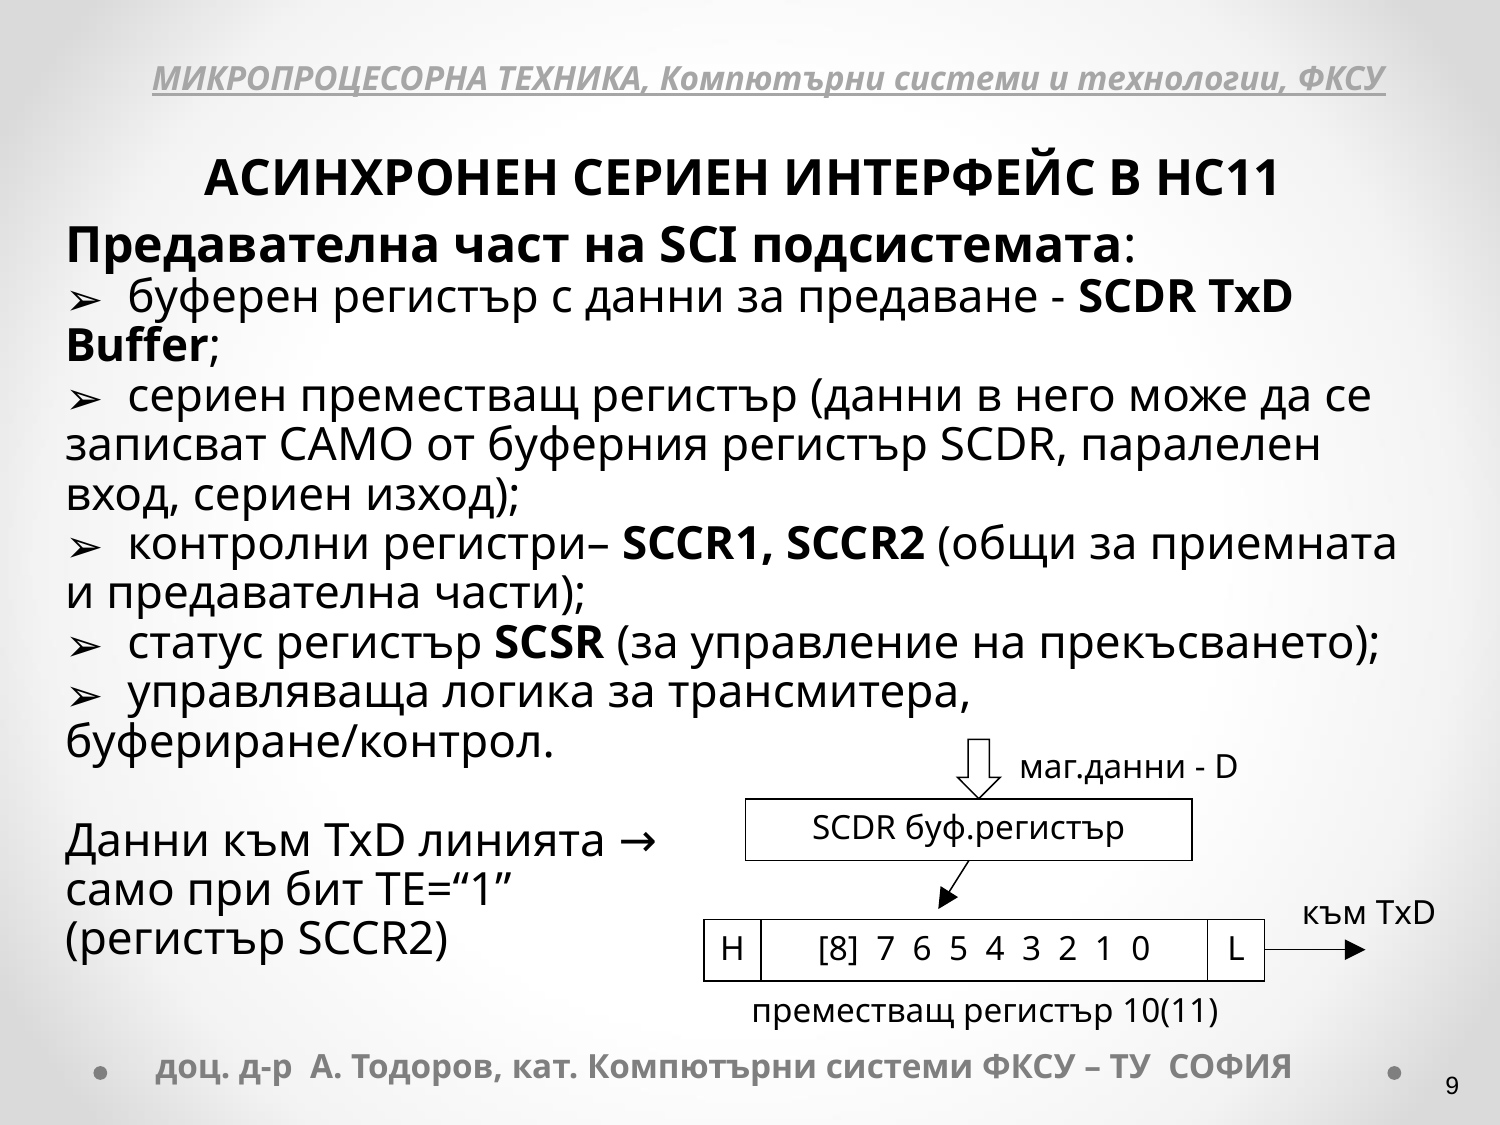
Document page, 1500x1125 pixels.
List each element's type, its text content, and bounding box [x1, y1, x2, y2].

picture [0, 0, 1500, 1125]
subtitle АСИНХРОНЕН СЕРИЕН ИНТЕРФЕЙС В НС11 Предавателна част на SCI подсистемата: буферен регистър с данни за предаване - SCDR TxD Buffer; сериен преместващ регистър (данни в него може да се записват САМО от буферния регистър SCDR, паралелен вход, сериен изход); контролни регистри– SCCR1, SCCR2 (общи за приемната и предавателна части); статус регистър SCSR (за управление на прекъсването); управляваща логика за трансмитера, буфериране/контрол. Данни към ТхD линията → само при бит ТЕ=“1” (регистър SCCR2) [50, 75, 1438, 1025]
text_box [699, 738, 1480, 1035]
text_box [937, 860, 970, 910]
text_box ‹#› [1349, 1061, 1475, 1103]
text_box МИКРОПРОЦЕСОРНА ТЕХНИКА, Компютърни системи и технологии, ФКСУ [75, 50, 1463, 100]
text_box доц. д-р А. Тодоров, кат. Компютърни системи ФКСУ – ТУ СОФИЯ [75, 1037, 1375, 1100]
